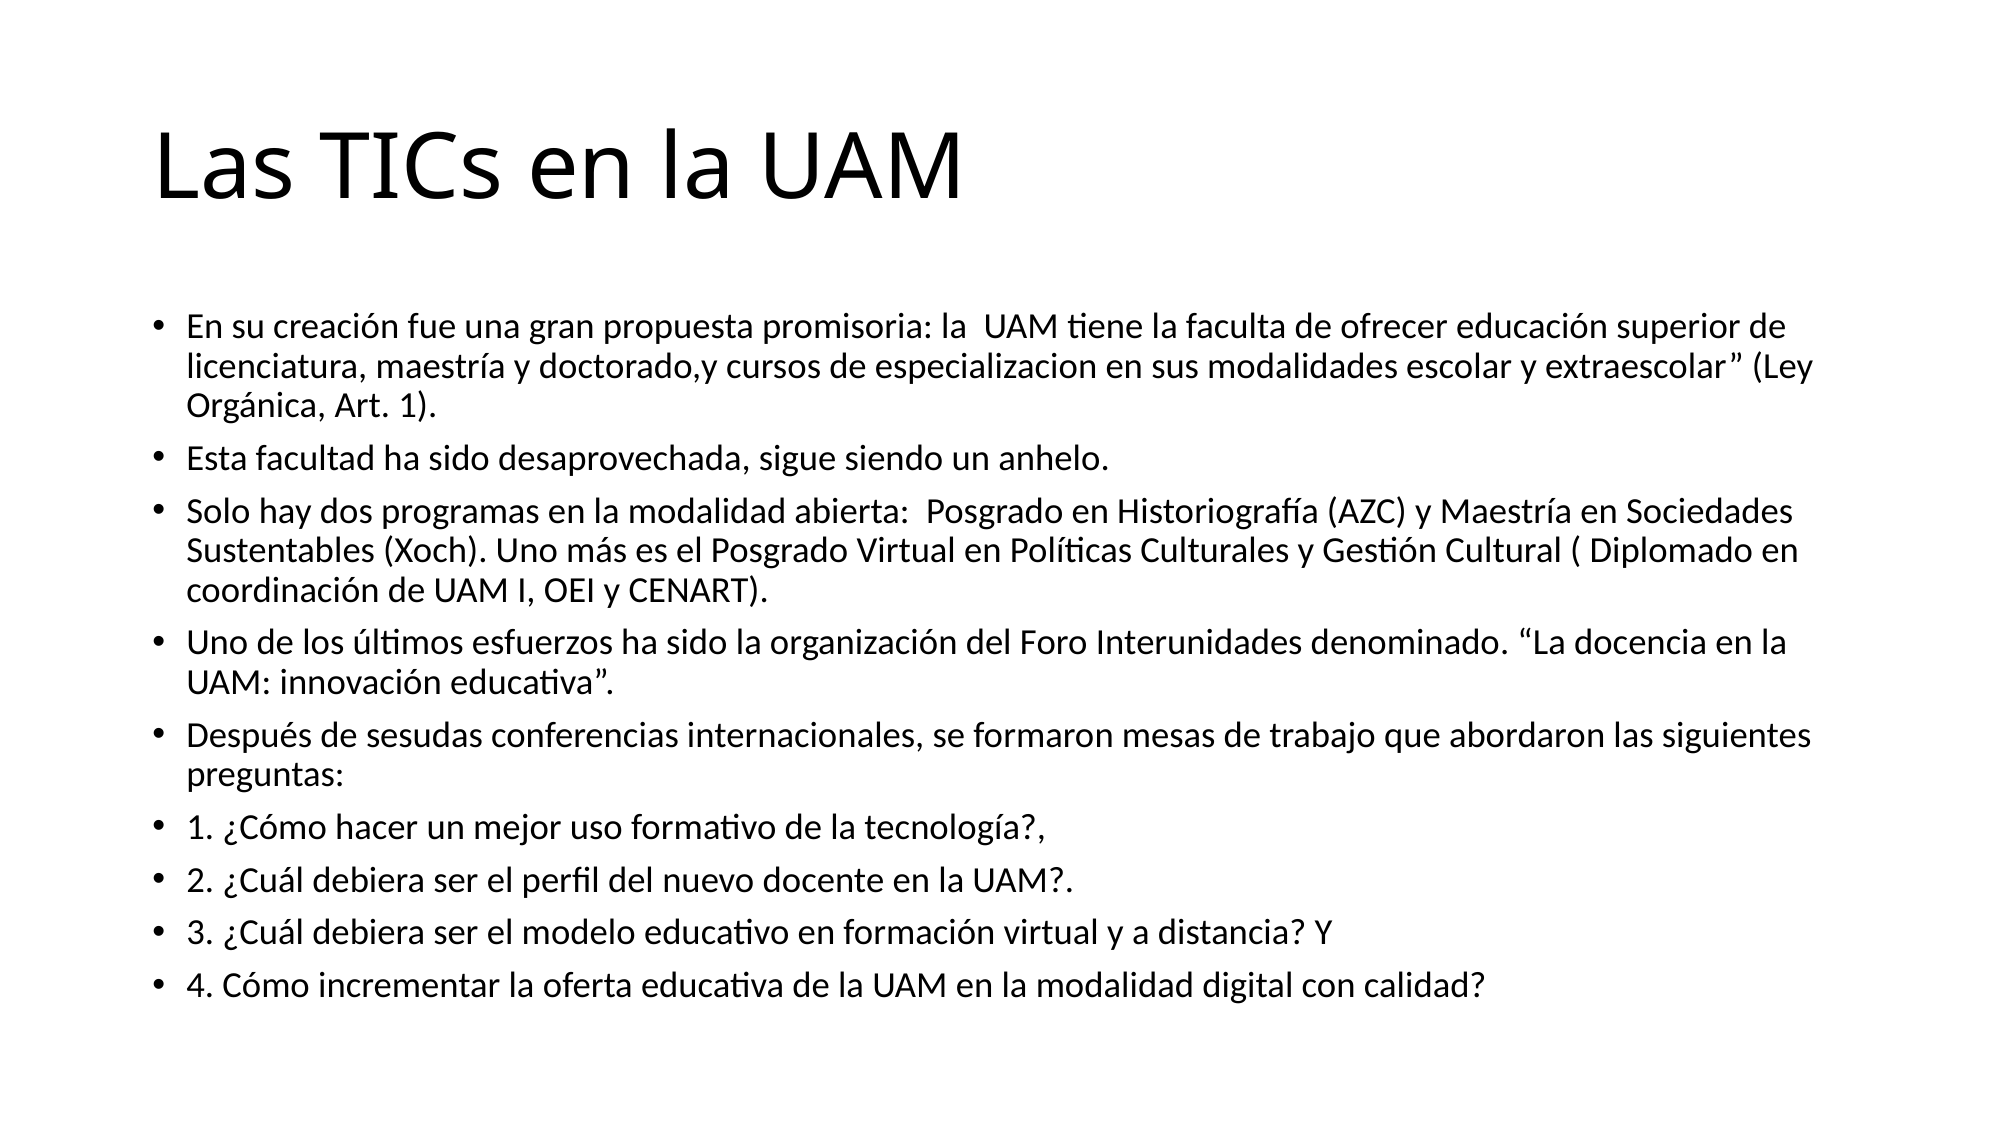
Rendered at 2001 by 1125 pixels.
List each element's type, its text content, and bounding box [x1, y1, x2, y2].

title Las TICs en la UAM [137, 59, 1863, 278]
list En su creación fue una gran propuesta promisoria: la UAM tiene la faculta de ofrecer educación superior de licenciatura, maestría y doctorado,y cursos de especializacion en sus modalidades escolar y extraescolar” (Ley Orgánica, Art. 1). Esta facultad ha sido desaprovechada, sigue siendo un anhelo. Solo hay dos programas en la modalidad abierta: Posgrado en Historiografía (AZC) y Maestría en Sociedades Sustentables (Xoch). Uno más es el Posgrado Virtual en Políticas Culturales y Gestión Cultural ( Diplomado en coordinación de UAM I, OEI y CENART). Uno de los últimos esfuerzos ha sido la organización del Foro Interunidades denominado. “La docencia en la UAM: innovación educativa”. Después de sesudas conferencias internacionales, se formaron mesas de trabajo que abordaron las siguientes preguntas: 1. ¿Cómo hacer un mejor uso formativo de la tecnología?, 2. ¿Cuál debiera ser el perfil del nuevo docente en la UAM?. 3. ¿Cuál debiera ser el modelo educativo en formación virtual y a distancia? Y 4. Cómo incrementar la oferta educativa de la UAM en la modalidad digital con calidad? [137, 299, 1863, 1014]
